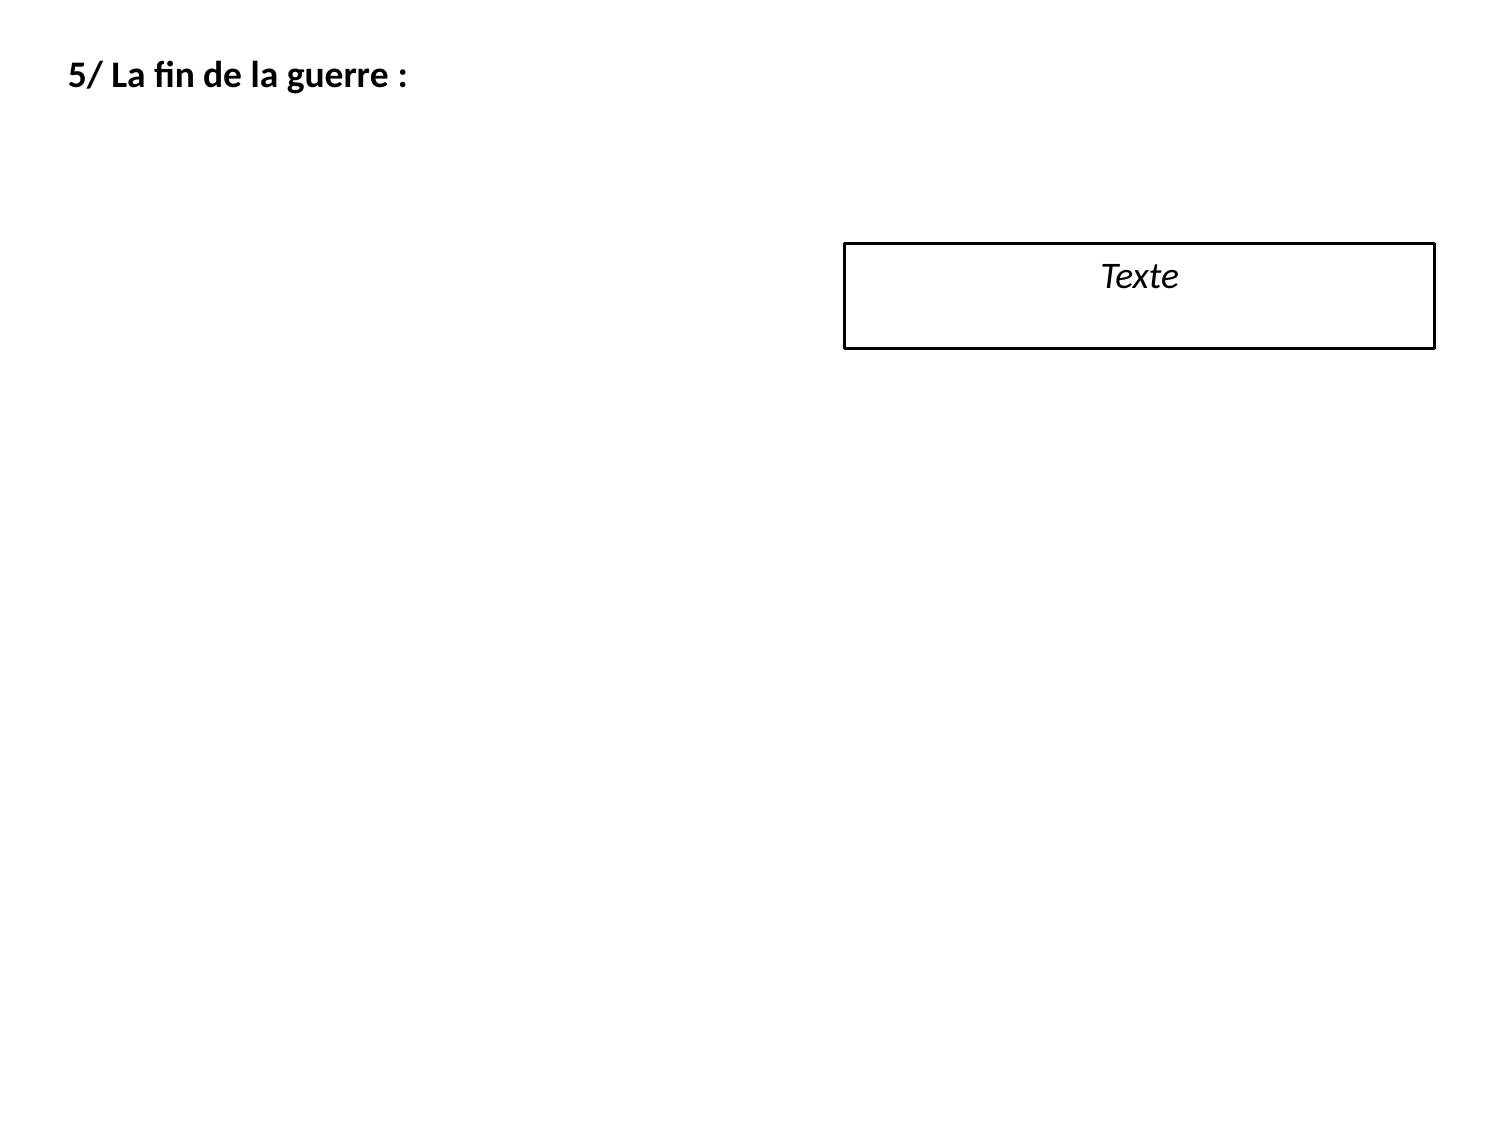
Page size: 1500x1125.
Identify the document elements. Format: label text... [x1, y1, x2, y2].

text_box Texte [844, 243, 1435, 349]
text_box 5/ La fin de la guerre : [53, 42, 1388, 103]
